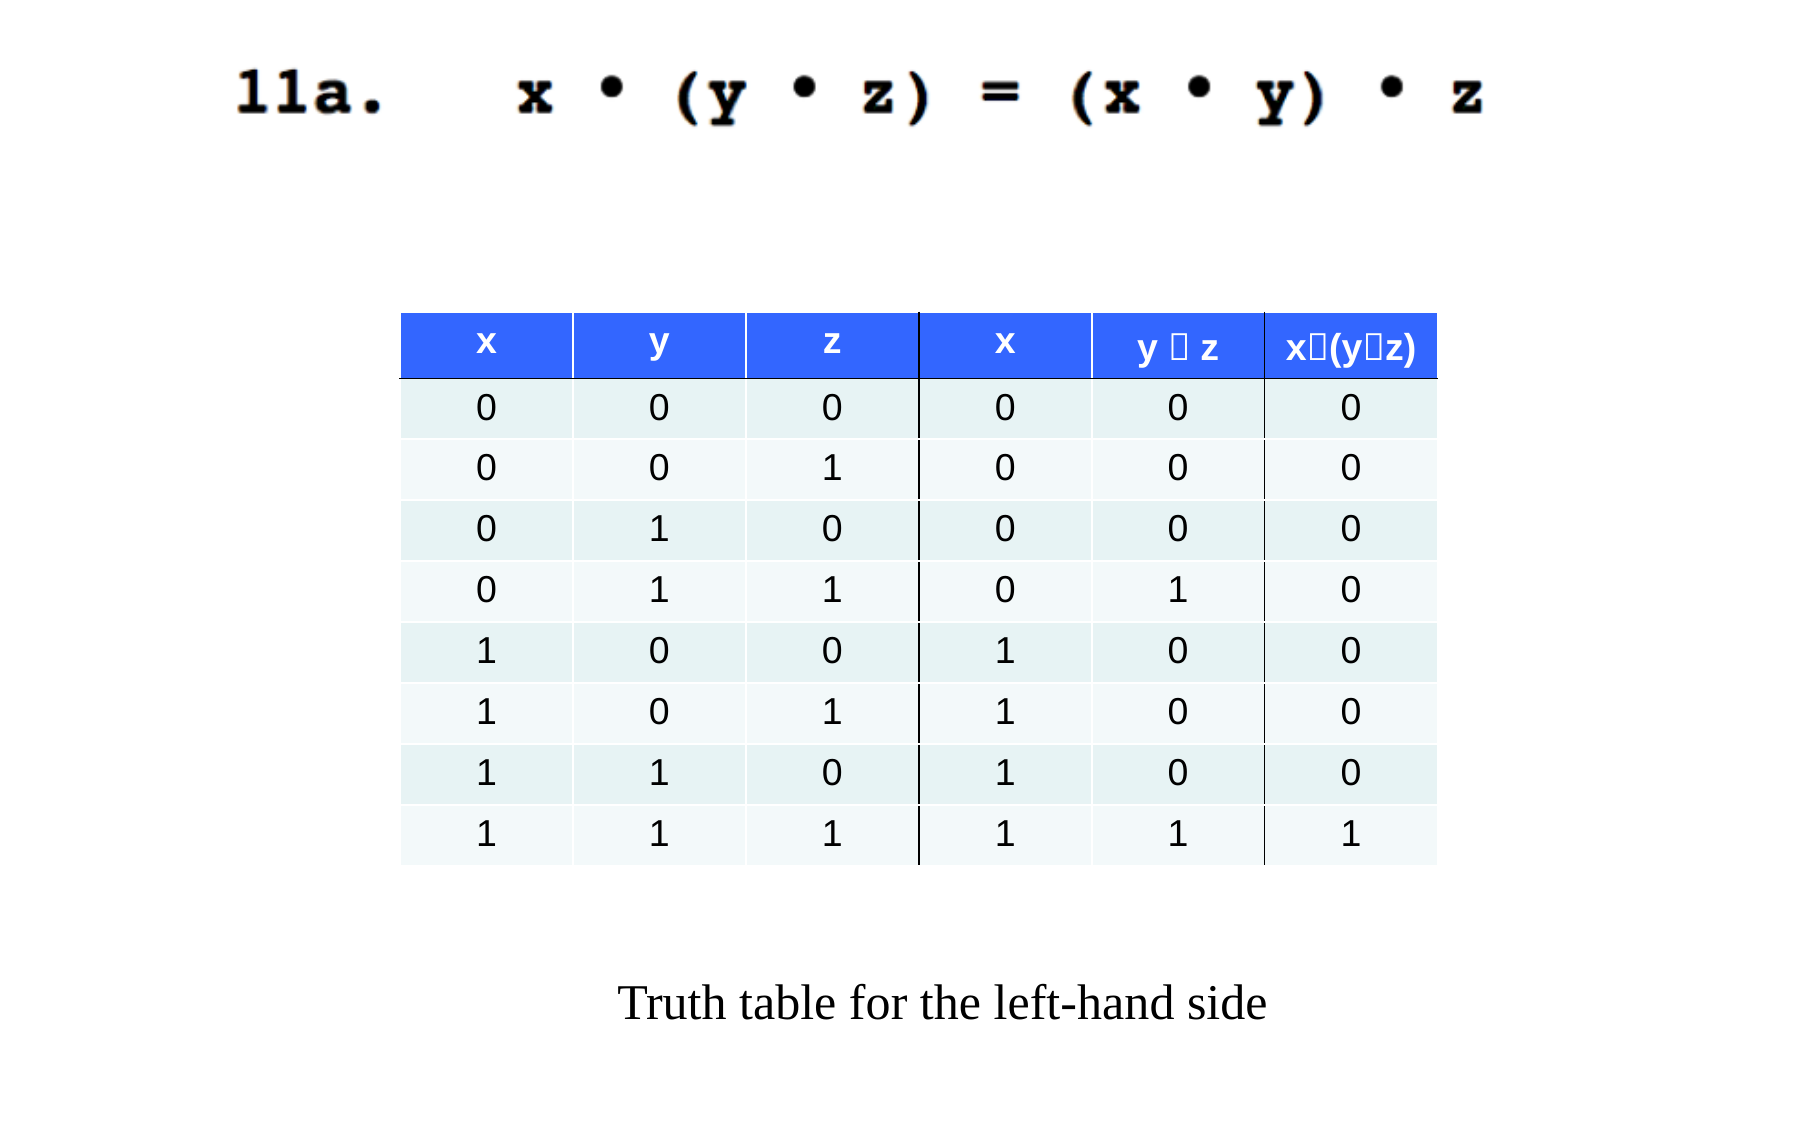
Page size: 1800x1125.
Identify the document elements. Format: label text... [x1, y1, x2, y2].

table_cell 0 [1265, 440, 1437, 499]
table_cell 0 [574, 379, 745, 438]
table_cell 0 [1265, 562, 1437, 621]
table_cell 1 [747, 684, 918, 743]
table_cell 1 [747, 562, 918, 621]
table_header y [574, 313, 745, 378]
table_cell 1 [401, 806, 572, 865]
table_cell 0 [401, 562, 572, 621]
table_cell 0 [1093, 440, 1264, 499]
table_cell 1 [401, 623, 572, 682]
table_cell 1 [920, 806, 1091, 865]
table_cell 0 [1265, 745, 1437, 804]
table_cell 1 [1093, 806, 1264, 865]
table_cell 0 [747, 379, 918, 438]
table_cell 0 [1265, 501, 1437, 560]
table_cell 1 [920, 745, 1091, 804]
table_cell 0 [1265, 623, 1437, 682]
table_cell 0 [747, 623, 918, 682]
table_cell 0 [574, 440, 745, 499]
table_cell 1 [574, 562, 745, 621]
table_cell 0 [1093, 501, 1264, 560]
table_cell 0 [747, 501, 918, 560]
table_cell 0 [1093, 684, 1264, 743]
table_cell 1 [574, 745, 745, 804]
table_cell 0 [1093, 379, 1264, 438]
table_cell 0 [401, 501, 572, 560]
table_cell 0 [1093, 623, 1264, 682]
table_cell 1 [1265, 806, 1437, 865]
table_cell 0 [1265, 379, 1437, 438]
table_cell 0 [401, 379, 572, 438]
table_cell 0 [920, 379, 1091, 438]
table_cell 0 [1265, 684, 1437, 743]
table_cell 1 [574, 806, 745, 865]
table_header x [401, 313, 572, 378]
table_header y  z [1093, 313, 1264, 378]
table_cell 0 [574, 623, 745, 682]
picture [224, 37, 1525, 146]
table_cell 0 [401, 440, 572, 499]
table_cell 1 [574, 501, 745, 560]
text_box Truth table for the left-hand side [602, 962, 1284, 1038]
table_cell 1 [401, 745, 572, 804]
table_cell 1 [747, 806, 918, 865]
table_cell 0 [920, 440, 1091, 499]
table_header z [747, 313, 918, 378]
table_header x [920, 313, 1091, 378]
table_cell 0 [574, 684, 745, 743]
table_cell 1 [920, 623, 1091, 682]
table_cell 1 [920, 684, 1091, 743]
table_cell 0 [920, 562, 1091, 621]
table_cell 1 [747, 440, 918, 499]
table_cell 1 [401, 684, 572, 743]
table_cell 1 [1093, 562, 1264, 621]
table_cell 0 [747, 745, 918, 804]
table_cell 0 [1093, 745, 1264, 804]
table_cell 0 [920, 501, 1091, 560]
table_header x(yz) [1265, 313, 1437, 378]
